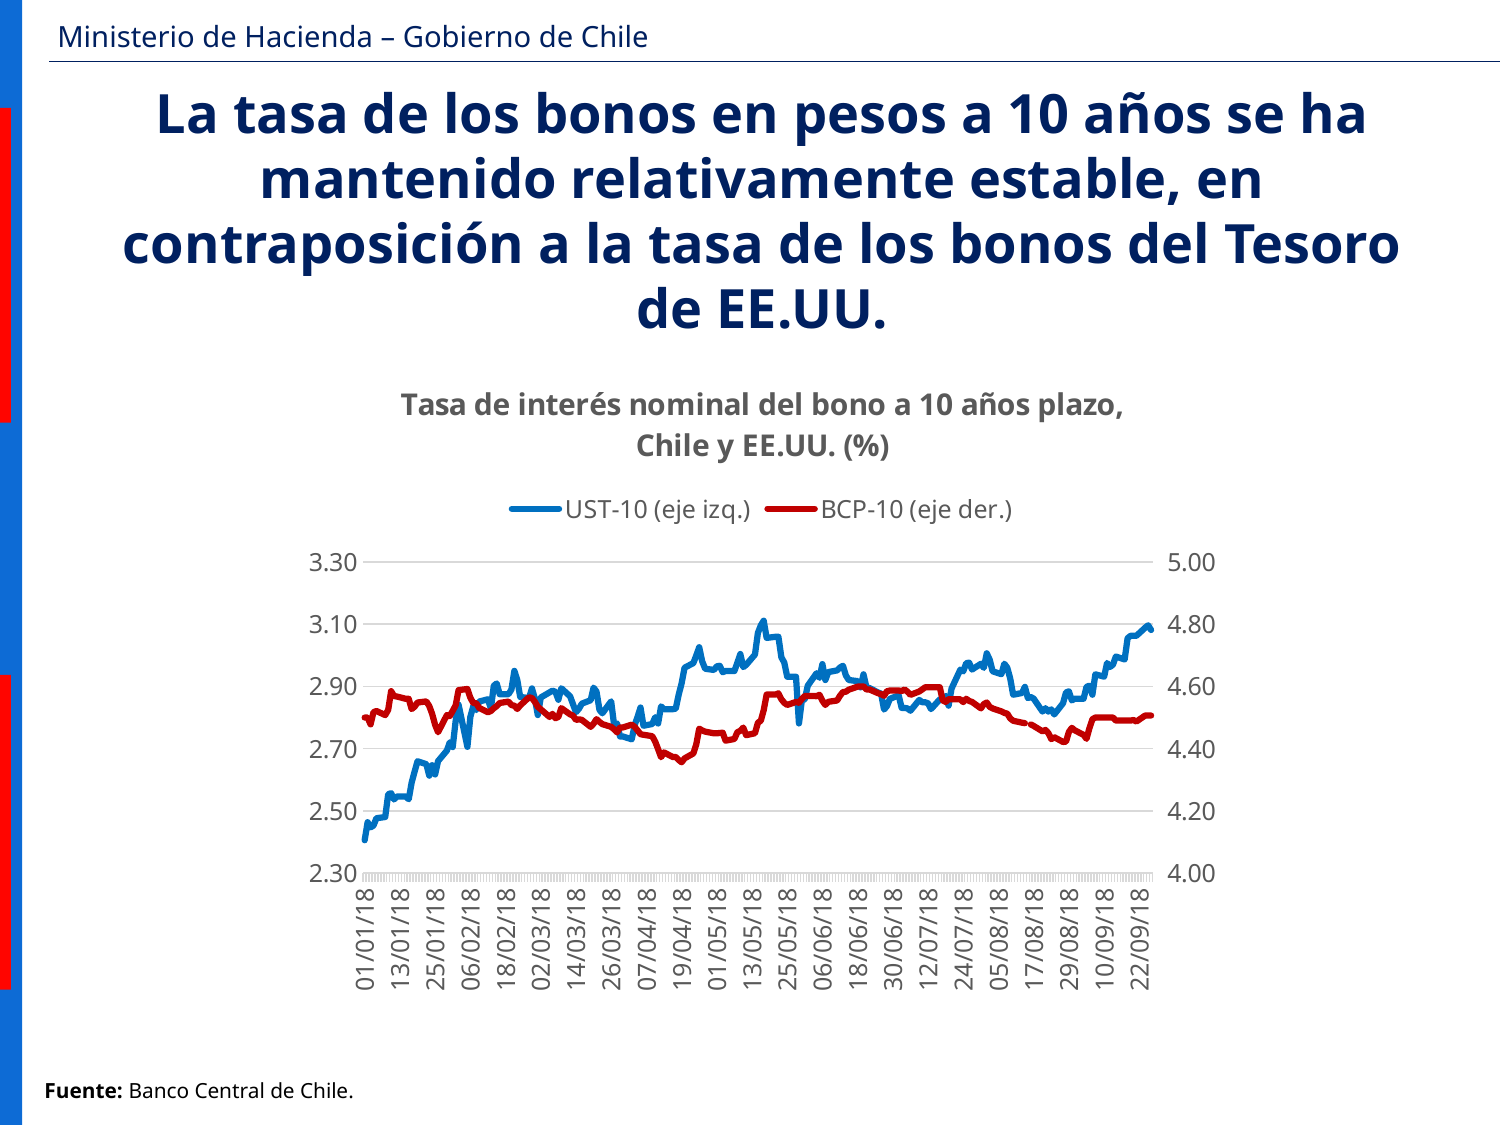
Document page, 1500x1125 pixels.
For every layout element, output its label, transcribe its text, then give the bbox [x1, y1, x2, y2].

text_box La tasa de los bonos en pesos a 10 años se ha mantenido relativamente estable, en contraposición a la tasa de los bonos del Tesoro de EE.UU. [79, 70, 1446, 348]
text_box Fuente: Banco Central de Chile. [29, 1069, 1109, 1110]
chart [289, 354, 1235, 1004]
